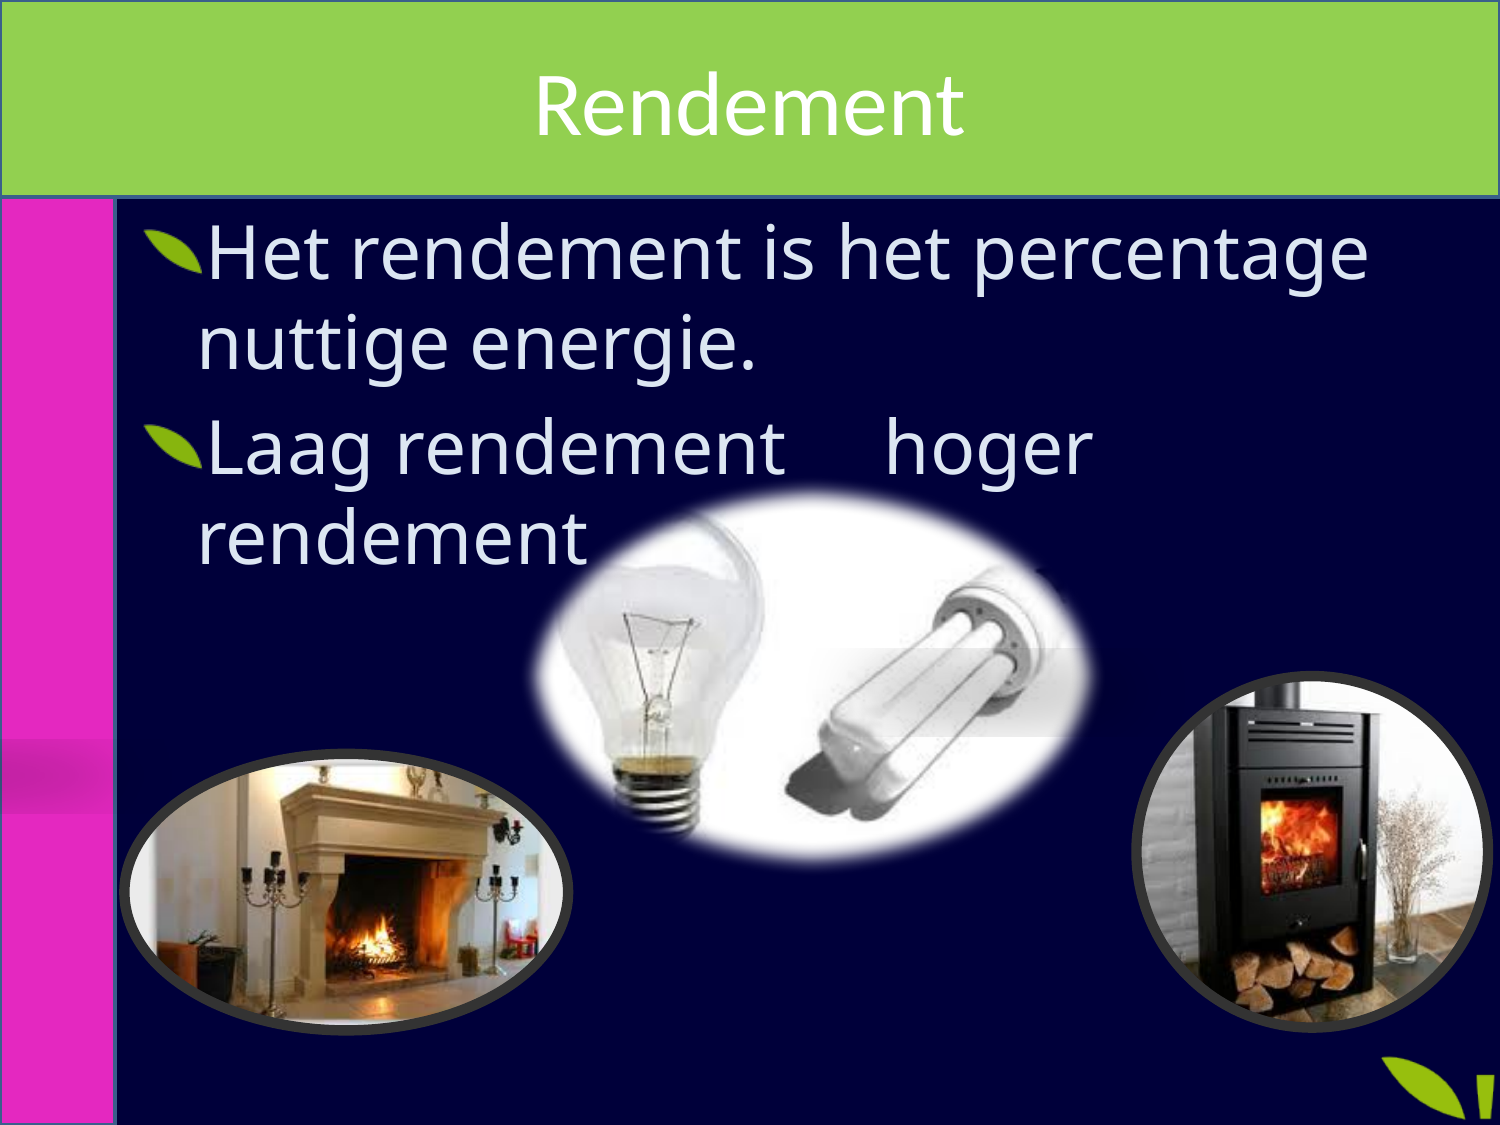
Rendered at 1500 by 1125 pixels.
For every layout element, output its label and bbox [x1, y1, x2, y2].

picture [124, 475, 1108, 1031]
text_box [0, 0, 1500, 1125]
picture [1136, 675, 1489, 1028]
